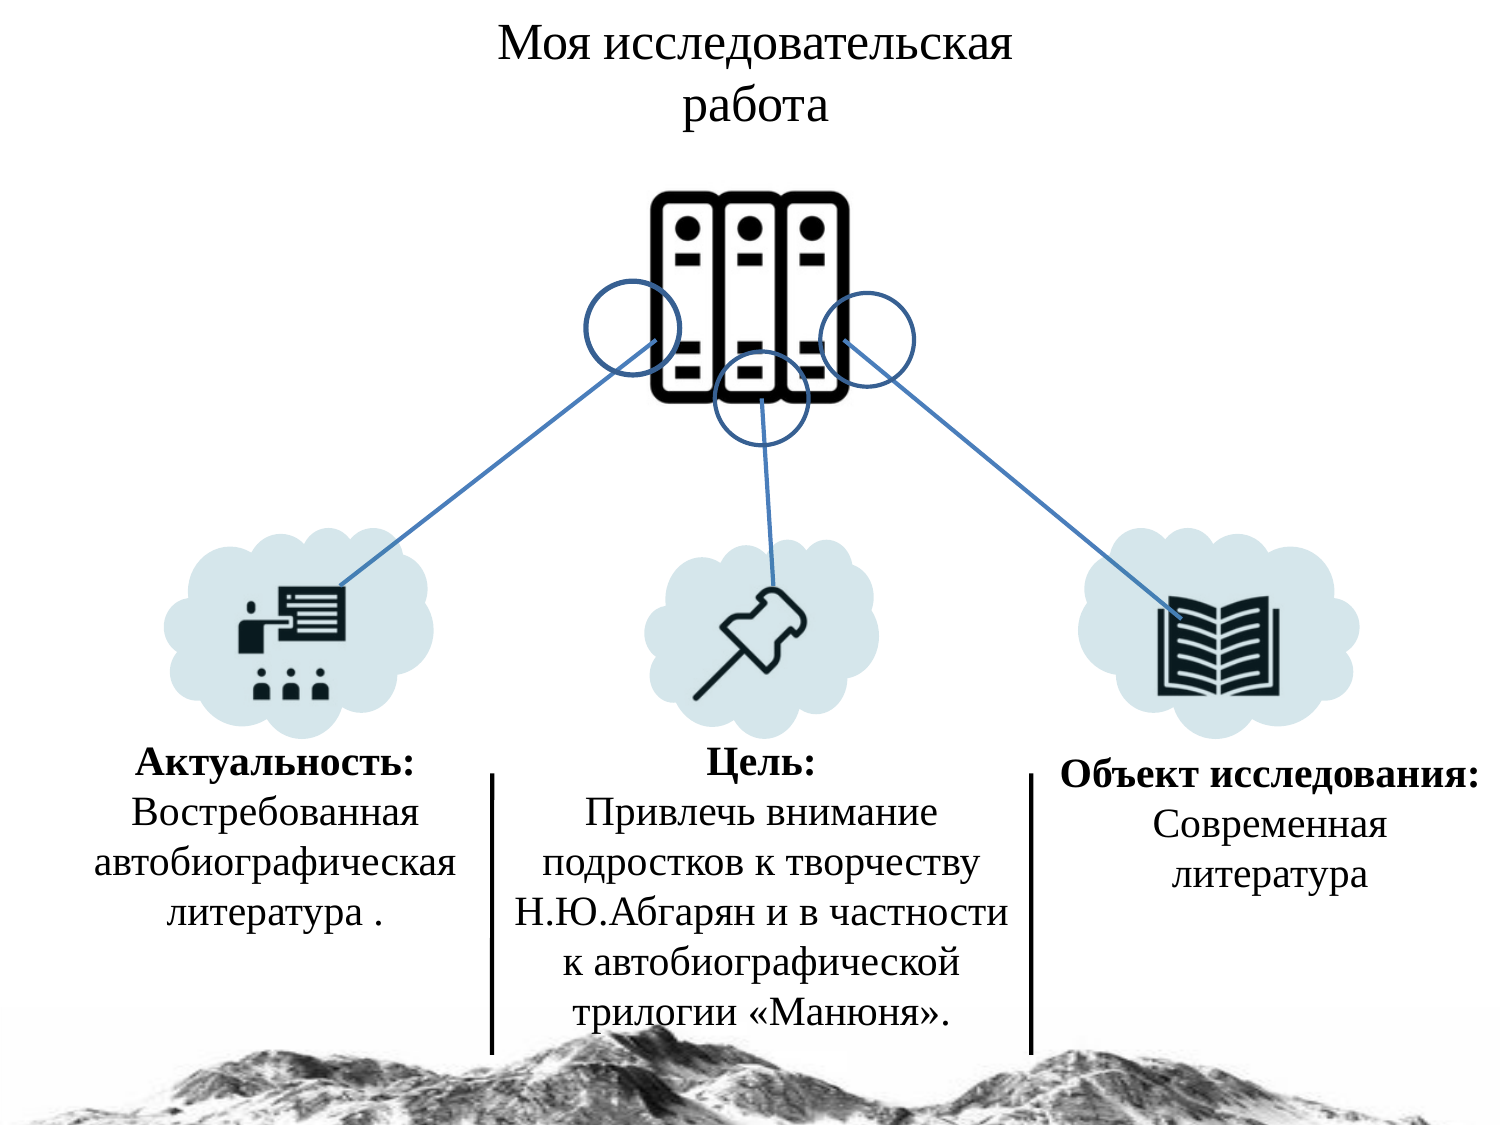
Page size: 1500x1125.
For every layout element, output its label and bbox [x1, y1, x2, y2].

text_box [673, 485, 838, 499]
text_box [843, 339, 1182, 620]
picture [0, 0, 1500, 1125]
text_box [339, 339, 657, 587]
